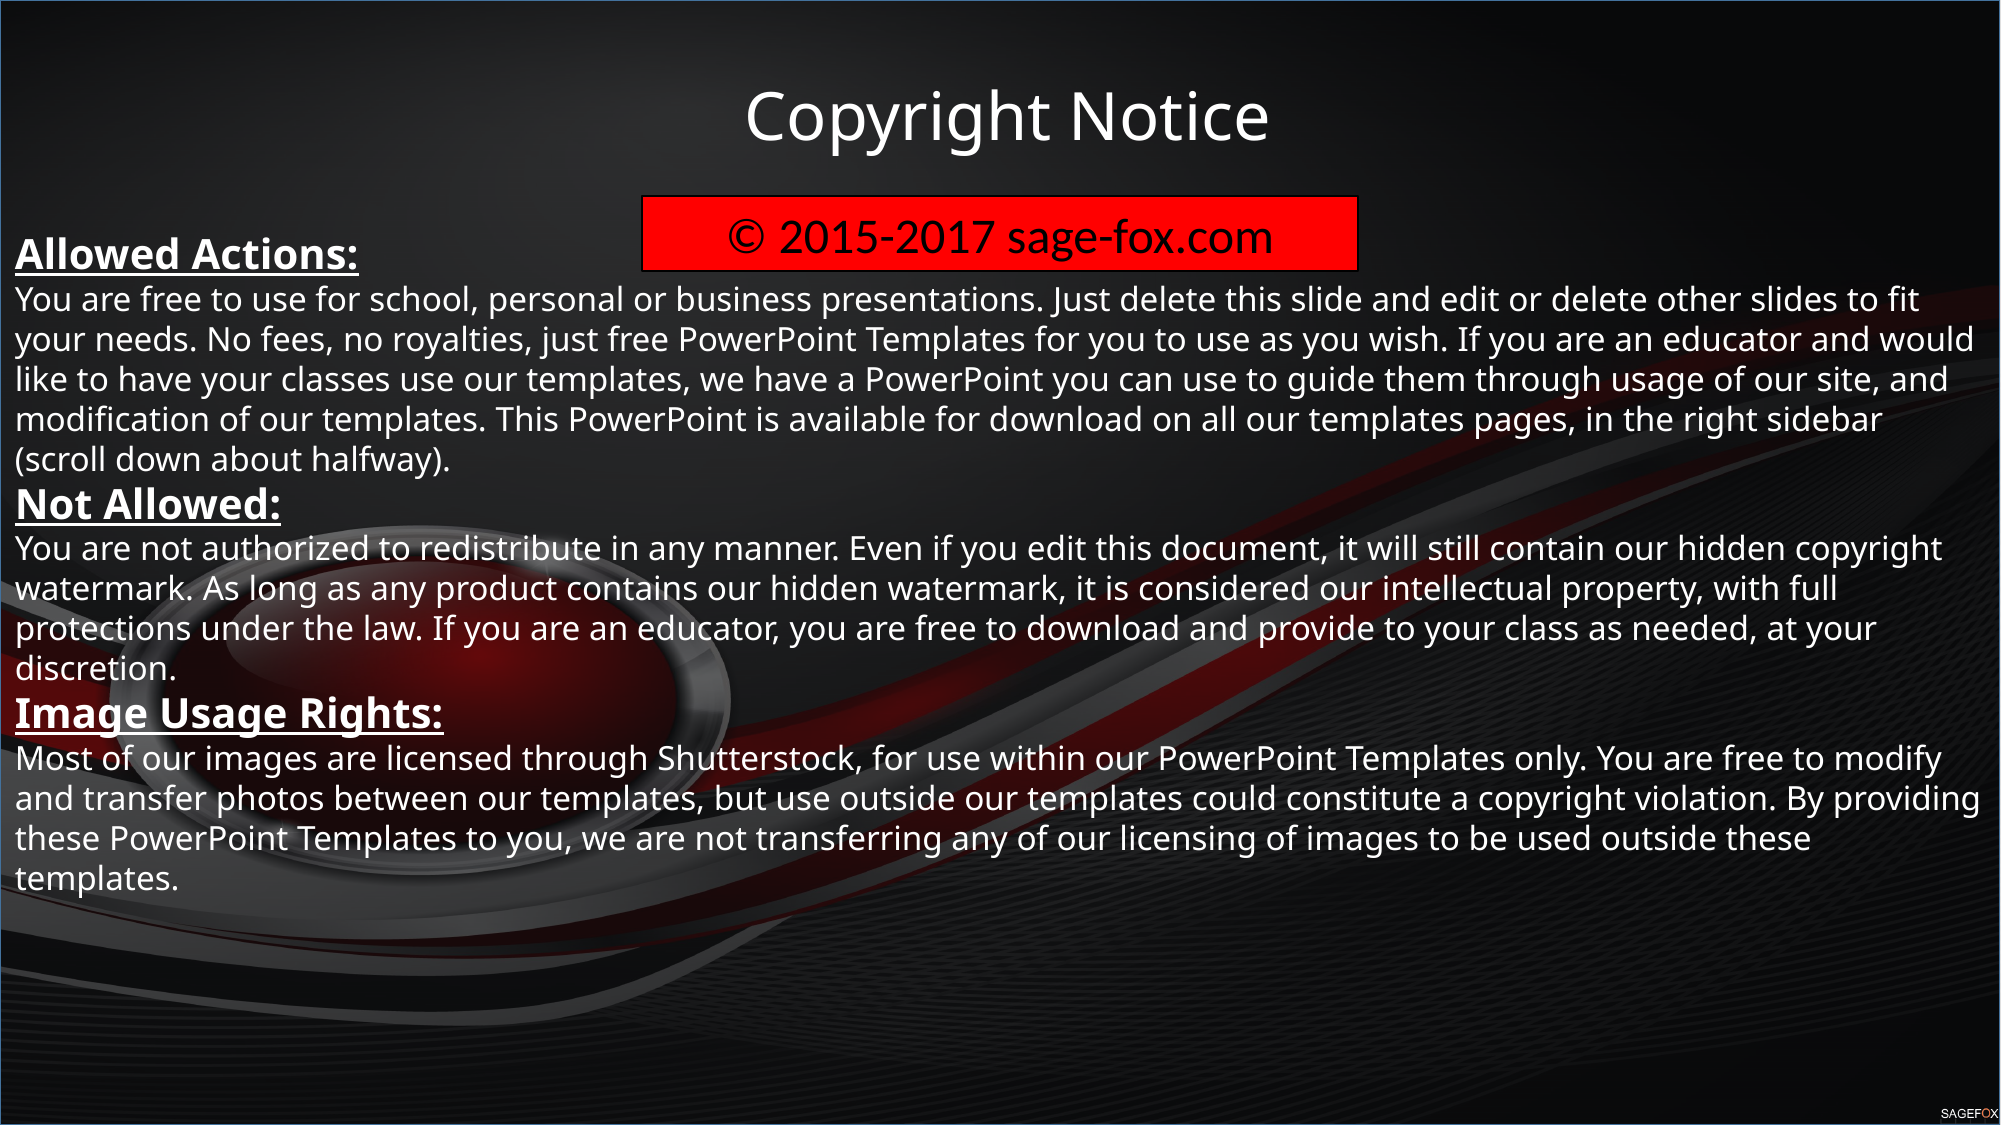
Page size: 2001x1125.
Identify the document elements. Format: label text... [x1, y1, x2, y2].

text_box Allowed Actions: You are free to use for school, personal or business presentations. Just delete this slide and edit or delete other slides to fit your needs. No fees, no royalties, just free PowerPoint Templates for you to use as you wish. If you are an educator and would like to have your classes use our templates, we have a PowerPoint you can use to guide them through usage of our site, and modification of our templates. This PowerPoint is available for download on all our templates pages, in the right sidebar (scroll down about halfway). Not Allowed: You are not authorized to redistribute in any manner. Even if you edit this document, it will still contain our hidden copyright watermark. As long as any product contains our hidden watermark, it is considered our intellectual property, with full protections under the law. If you are an educator, you are free to download and provide to your class as needed, at your discretion. Image Usage Rights: Most of our images are licensed through Shutterstock, for use within our PowerPoint Templates only. You are free to modify and transfer photos between our templates, but use outside our templates could constitute a copyright violation. By providing these PowerPoint Templates to you, we are not transferring any of our licensing of images to be used outside these templates. [0, 0, 2000, 1125]
title Copyright Notice [493, 60, 1524, 178]
text_box © 2015-2017 sage-fox.com [641, 196, 1358, 272]
